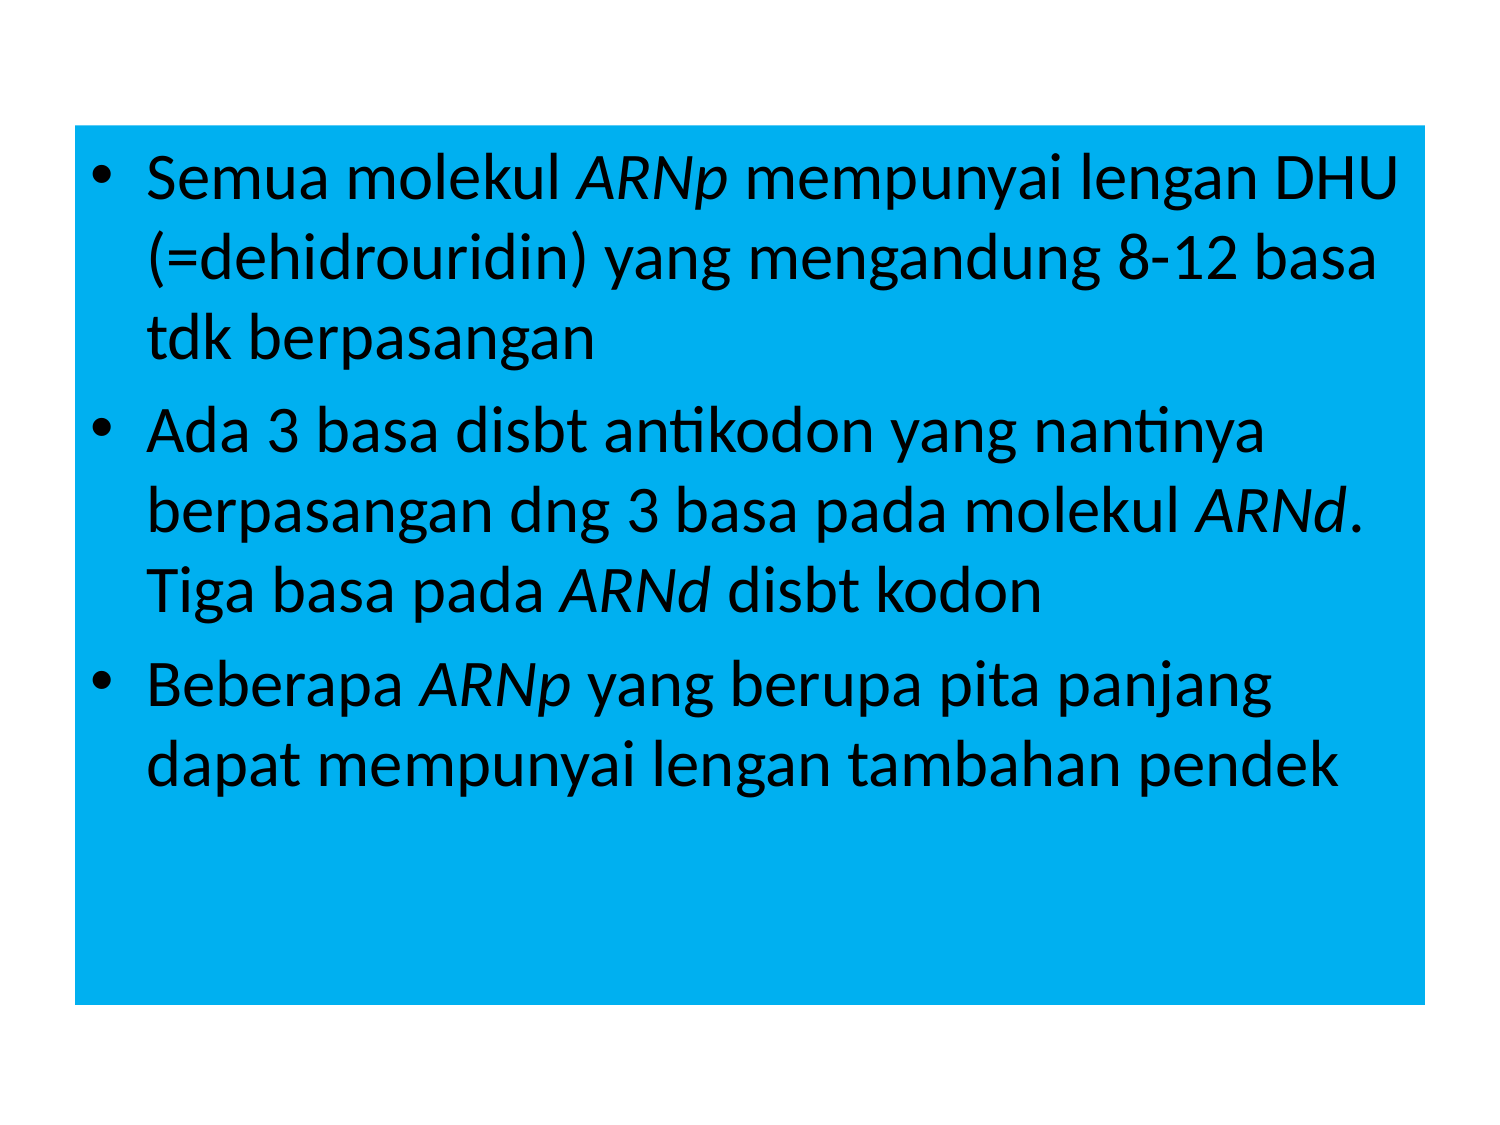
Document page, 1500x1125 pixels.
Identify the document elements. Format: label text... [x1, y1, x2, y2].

list Semua molekul ARNp mempunyai lengan DHU (=dehidrouridin) yang mengandung 8-12 basa tdk berpasangan Ada 3 basa disbt antikodon yang nantinya berpasangan dng 3 basa pada molekul ARNd. Tiga basa pada ARNd disbt kodon Beberapa ARNp yang berupa pita panjang dapat mempunyai lengan tambahan pendek [75, 125, 1425, 1005]
